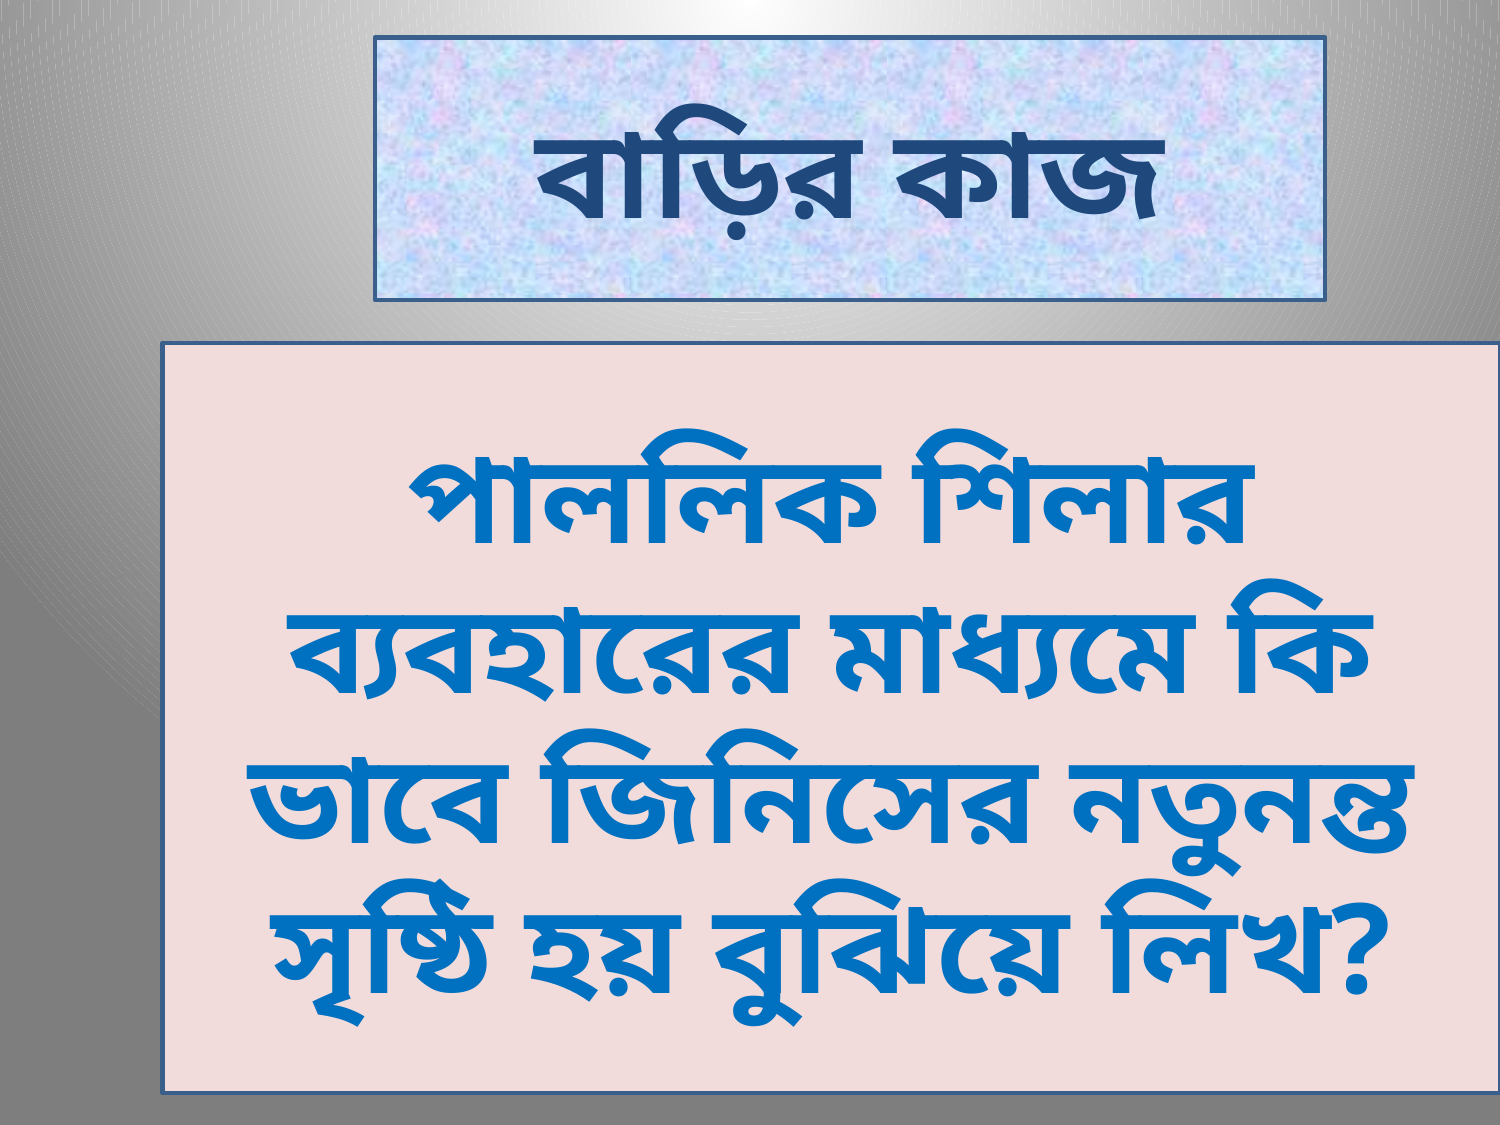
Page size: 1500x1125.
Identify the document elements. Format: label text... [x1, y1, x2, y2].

text_box বাড়ির কাজ [373, 35, 1327, 302]
text_box পাললিক শিলার ব্যবহারের মাধ্যমে কি ভাবে জিনিসের নতুনন্ত সৃষ্ঠি হয় বুঝিয়ে লিখ? [160, 341, 1500, 1095]
